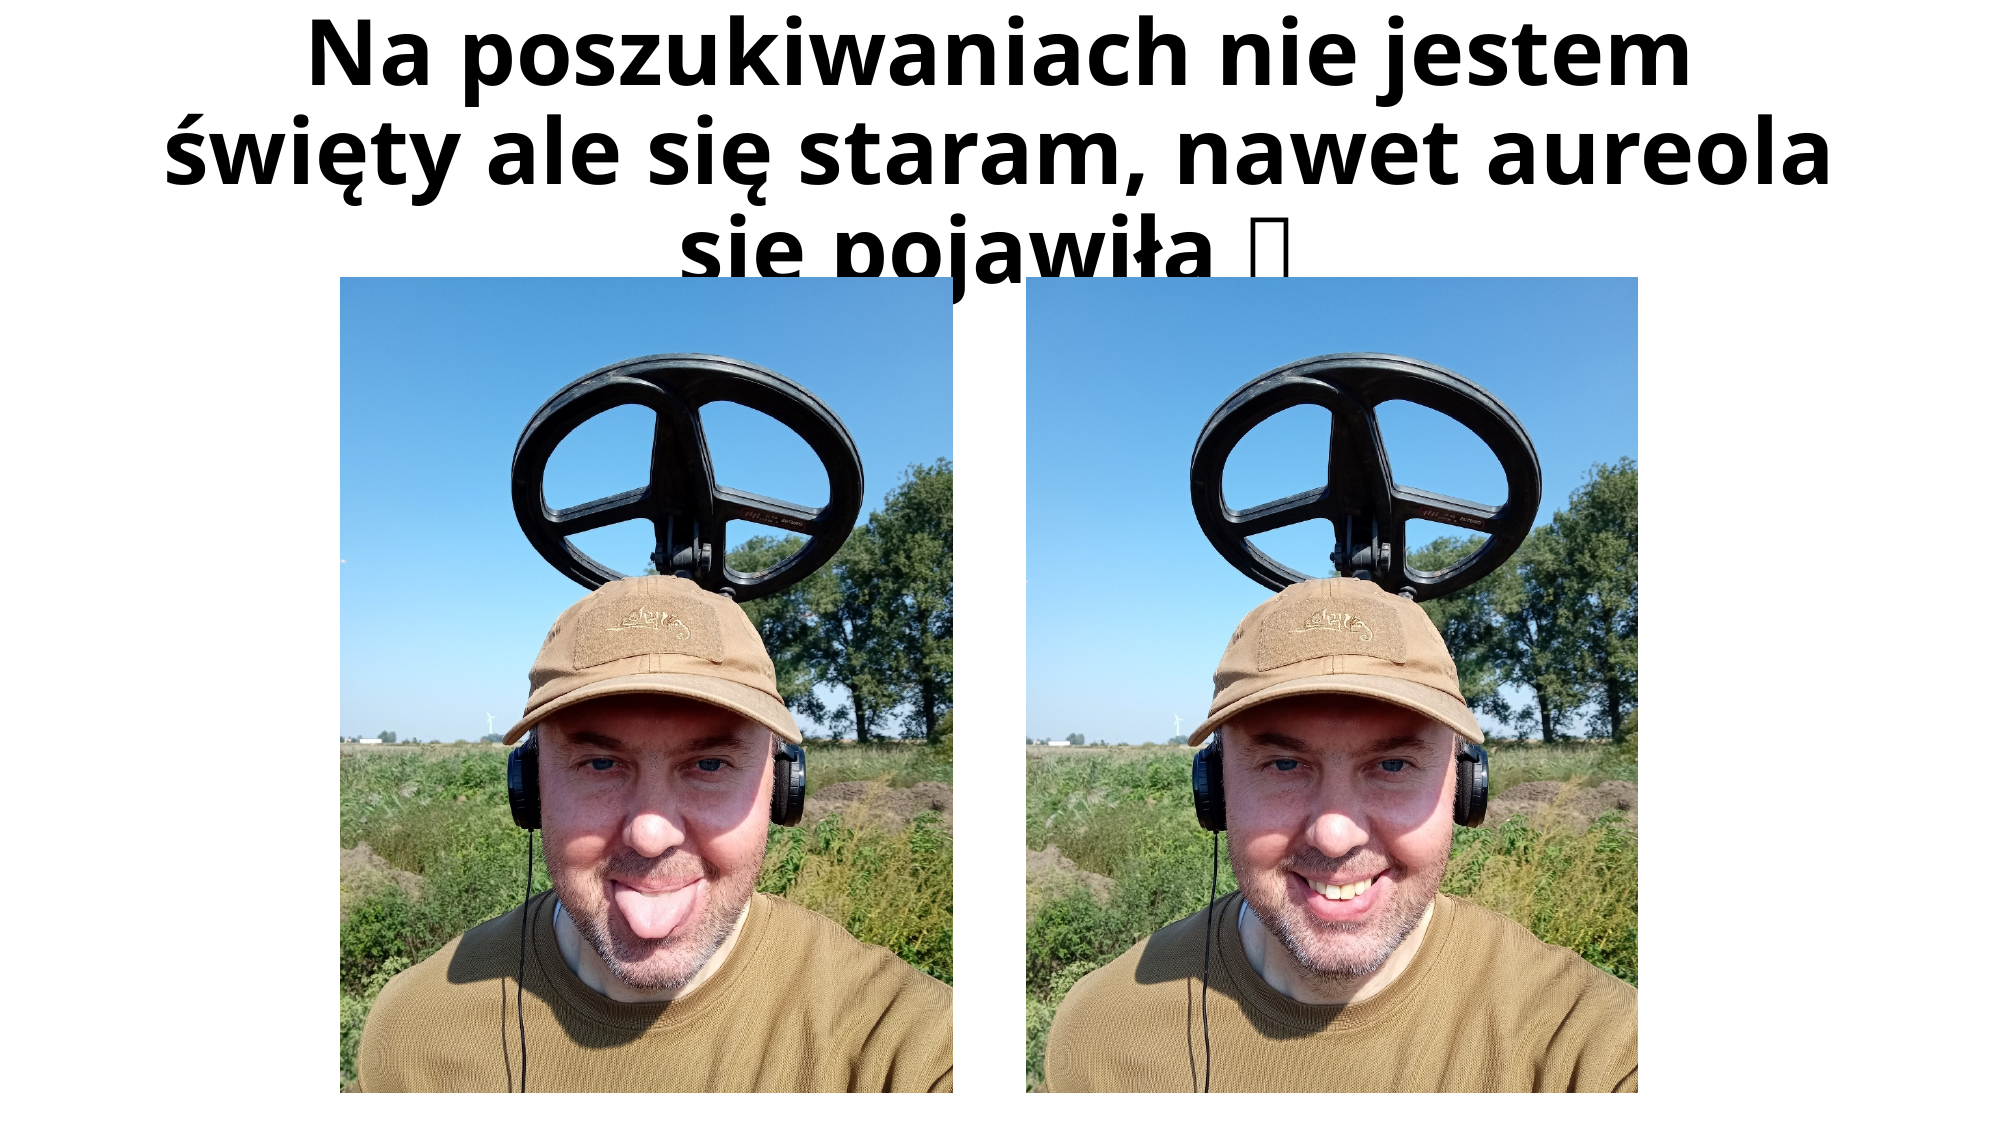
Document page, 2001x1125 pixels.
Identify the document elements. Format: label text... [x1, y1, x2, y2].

picture [1025, 277, 1638, 1093]
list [340, 277, 953, 1093]
title Na poszukiwaniach nie jestem święty ale się staram, nawet aureola się pojawiła  [137, 32, 1863, 278]
